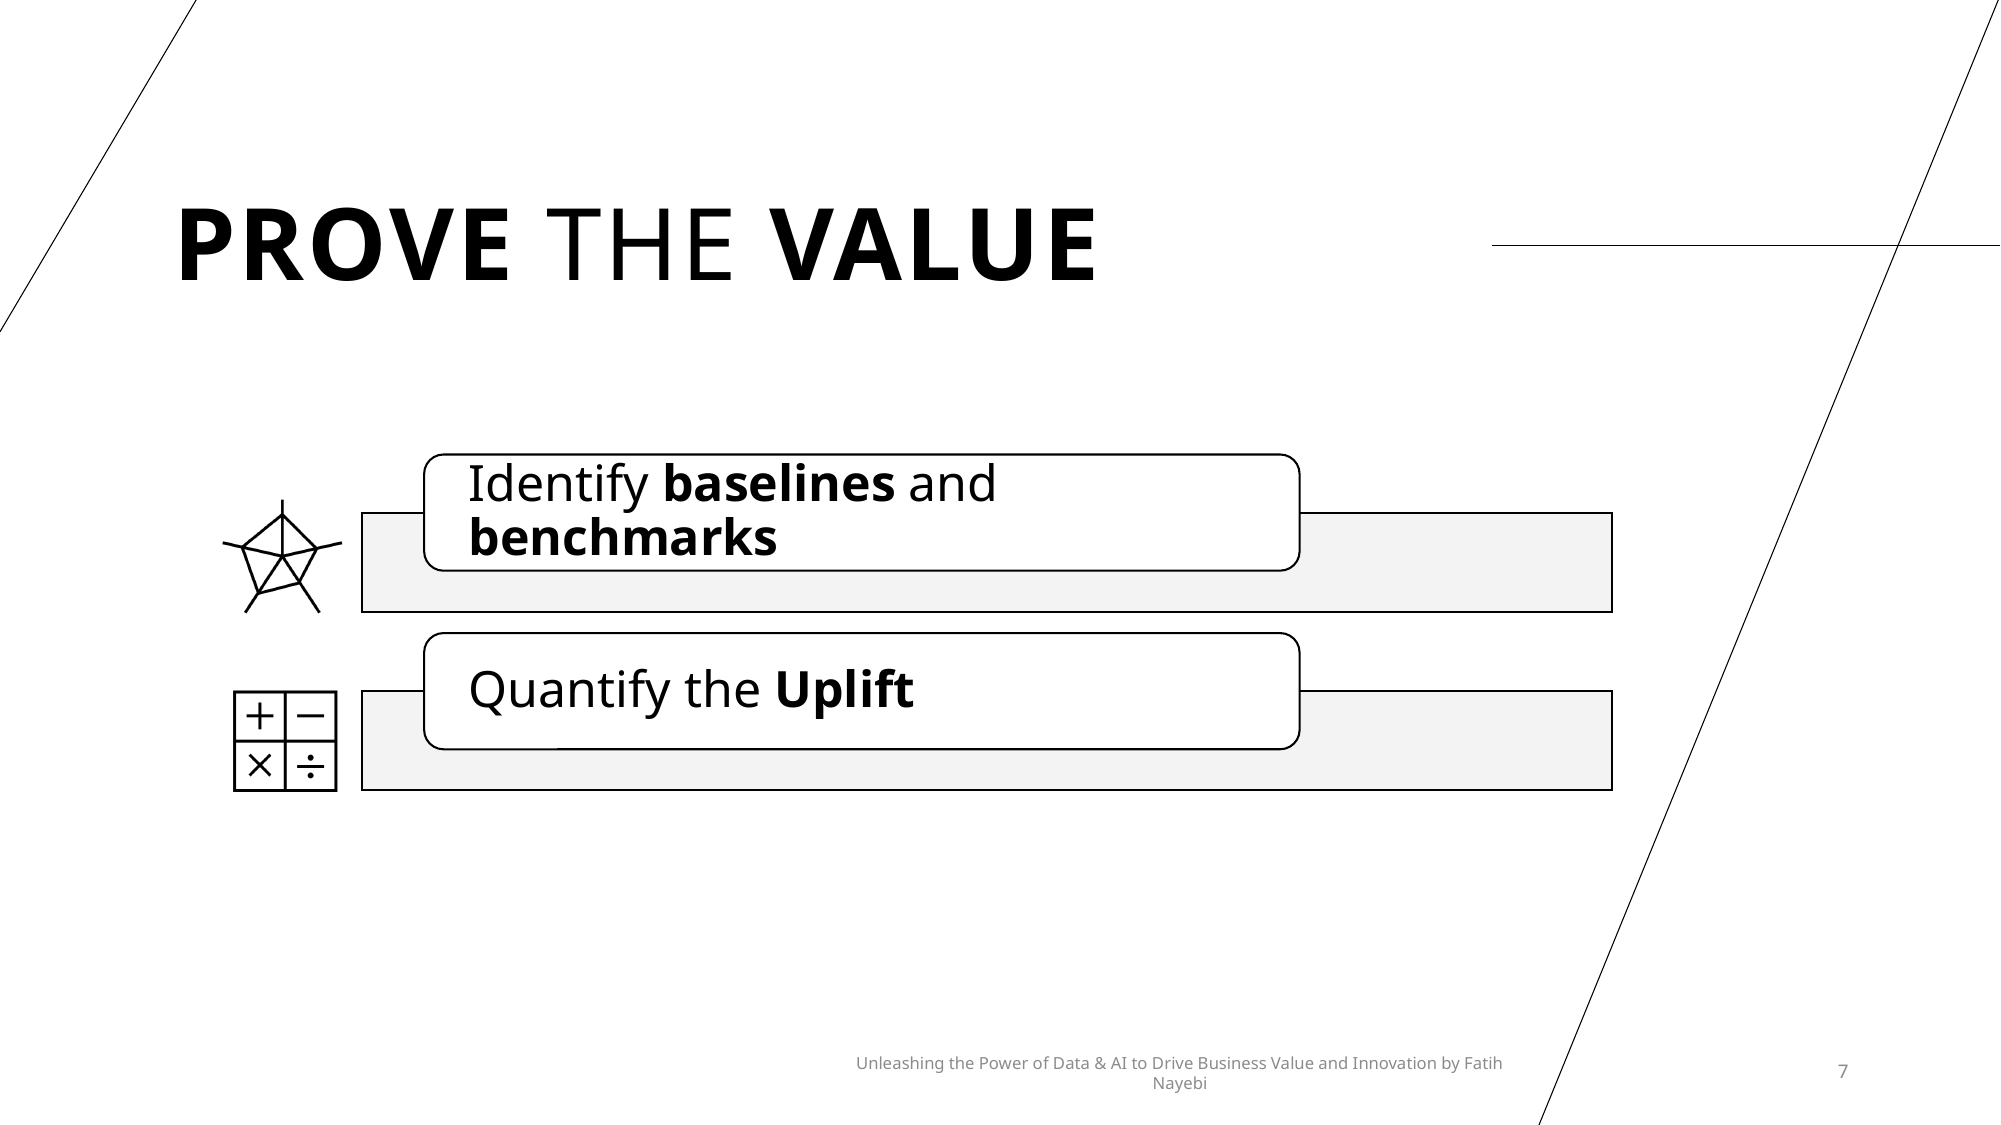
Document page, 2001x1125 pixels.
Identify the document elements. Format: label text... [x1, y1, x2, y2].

picture [211, 486, 354, 629]
title Prove the Value [158, 160, 1455, 336]
slide_number 7 [1701, 1042, 1864, 1103]
picture [215, 671, 358, 814]
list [361, 280, 1613, 964]
footer Unleashing the Power of Data & AI to Drive Business Value and Innovation by Fatih Nayebi [833, 1052, 1527, 1093]
